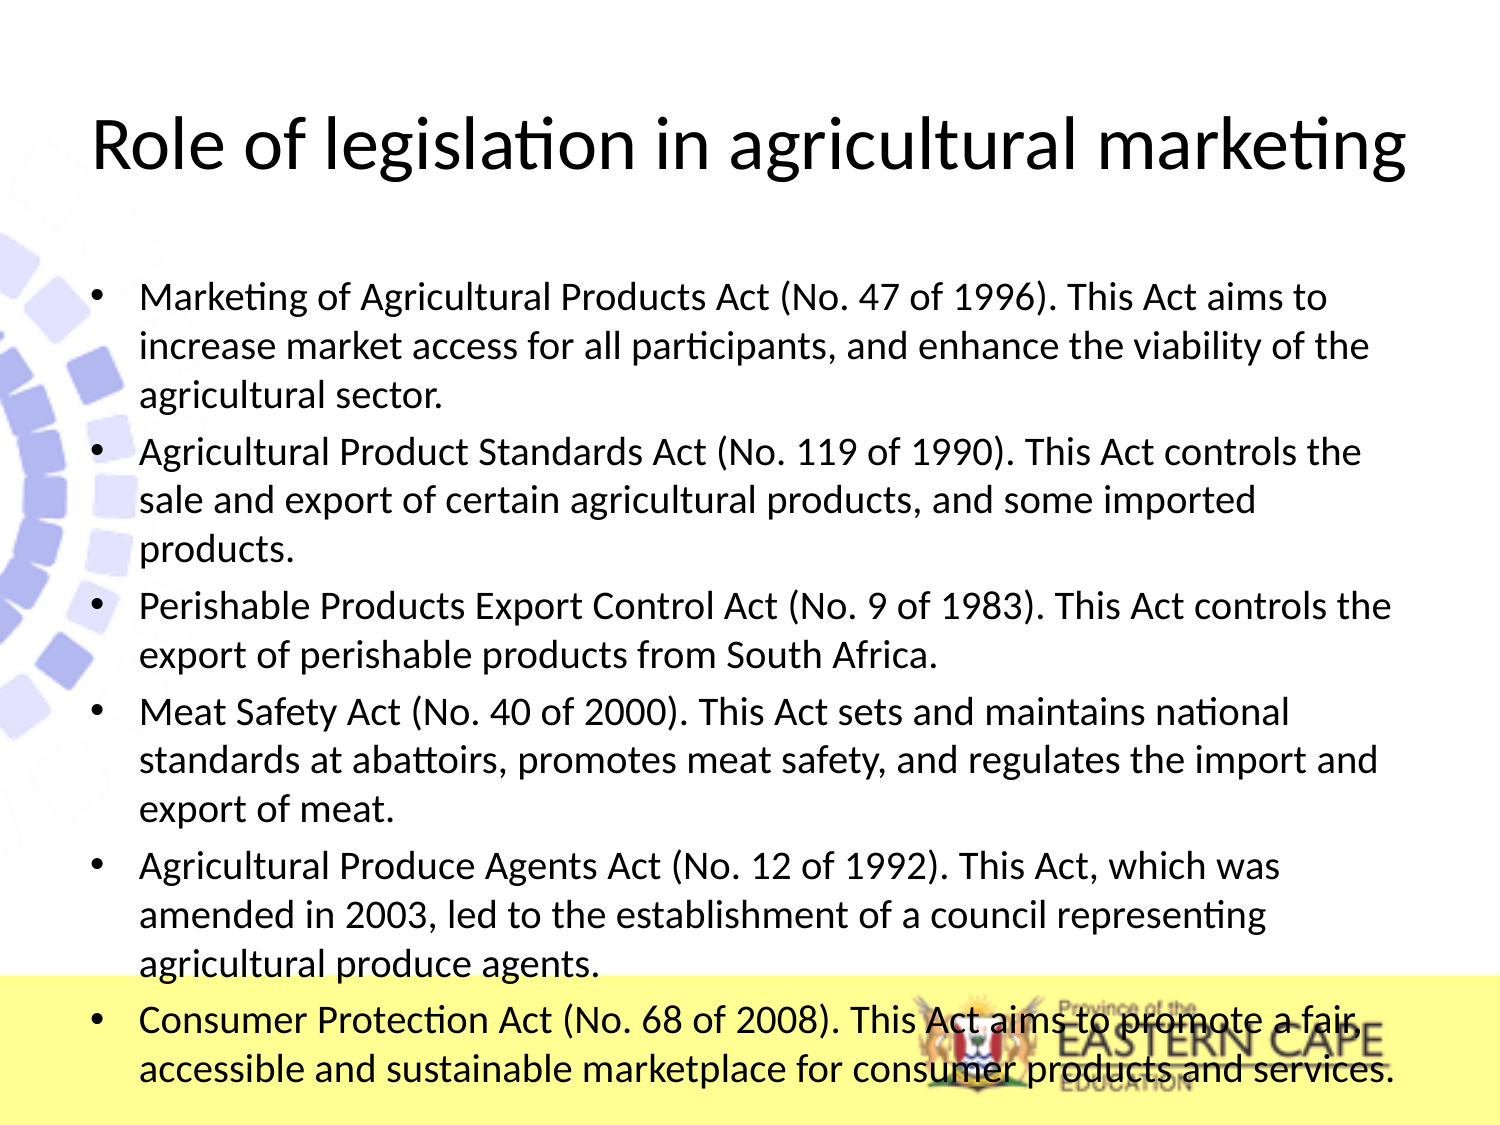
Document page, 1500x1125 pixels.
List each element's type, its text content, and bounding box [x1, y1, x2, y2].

picture [0, 0, 1500, 1125]
list Marketing of Agricultural Products Act (No. 47 of 1996). This Act aims to increase market access for all participants, and enhance the viability of the agricultural sector. Agricultural Product Standards Act (No. 119 of 1990). This Act controls the sale and export of certain agricultural products, and some imported products. Perishable Products Export Control Act (No. 9 of 1983). This Act controls the export of perishable products from South Africa. Meat Safety Act (No. 40 of 2000). This Act sets and maintains national standards at abattoirs, promotes meat safety, and regulates the import and export of meat. Agricultural Produce Agents Act (No. 12 of 1992). This Act, which was amended in 2003, led to the establishment of a council representing agricultural produce agents. Consumer Protection Act (No. 68 of 2008). This Act aims to promote a fair, accessible and sustainable marketplace for consumer products and services. [75, 262, 1425, 1100]
title Role of legislation in agricultural marketing [75, 45, 1425, 233]
